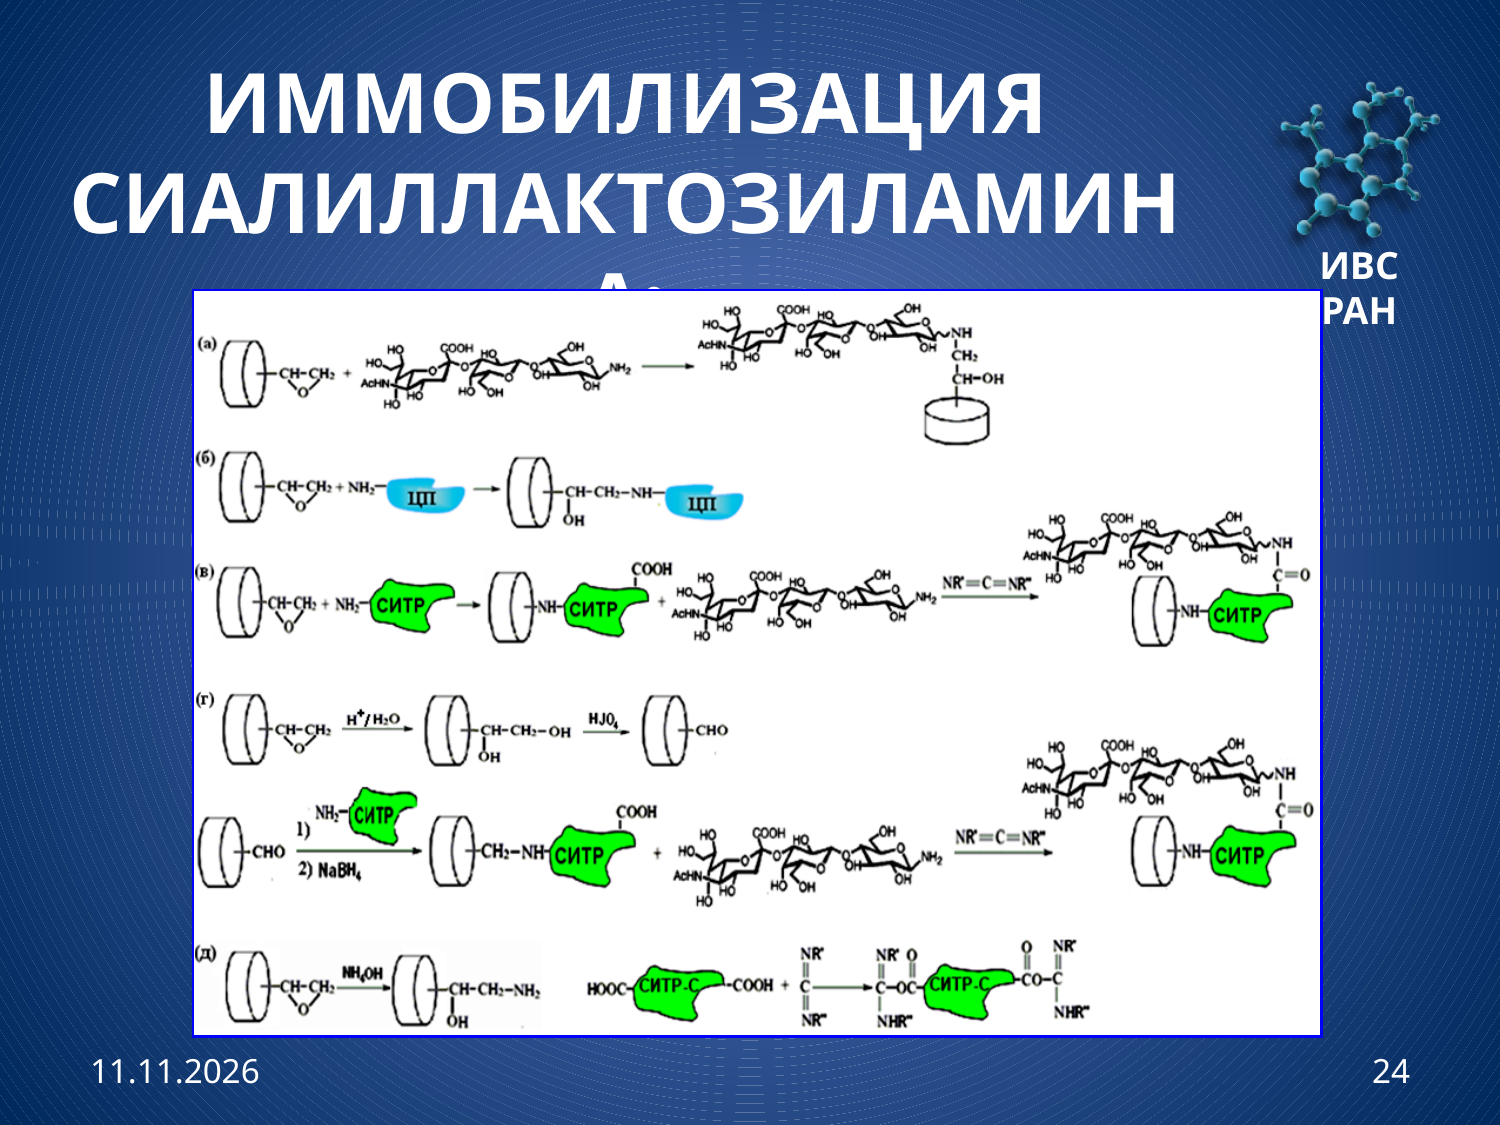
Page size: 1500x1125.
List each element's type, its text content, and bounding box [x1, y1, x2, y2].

text_box ИВС РАН [1265, 277, 1454, 340]
slide_number 24 [1074, 1042, 1425, 1103]
picture [1265, 70, 1466, 270]
text_box иммобилизация сиалиллактозиламина: [41, 42, 1211, 231]
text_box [194, 291, 1320, 1036]
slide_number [75, 1042, 425, 1103]
